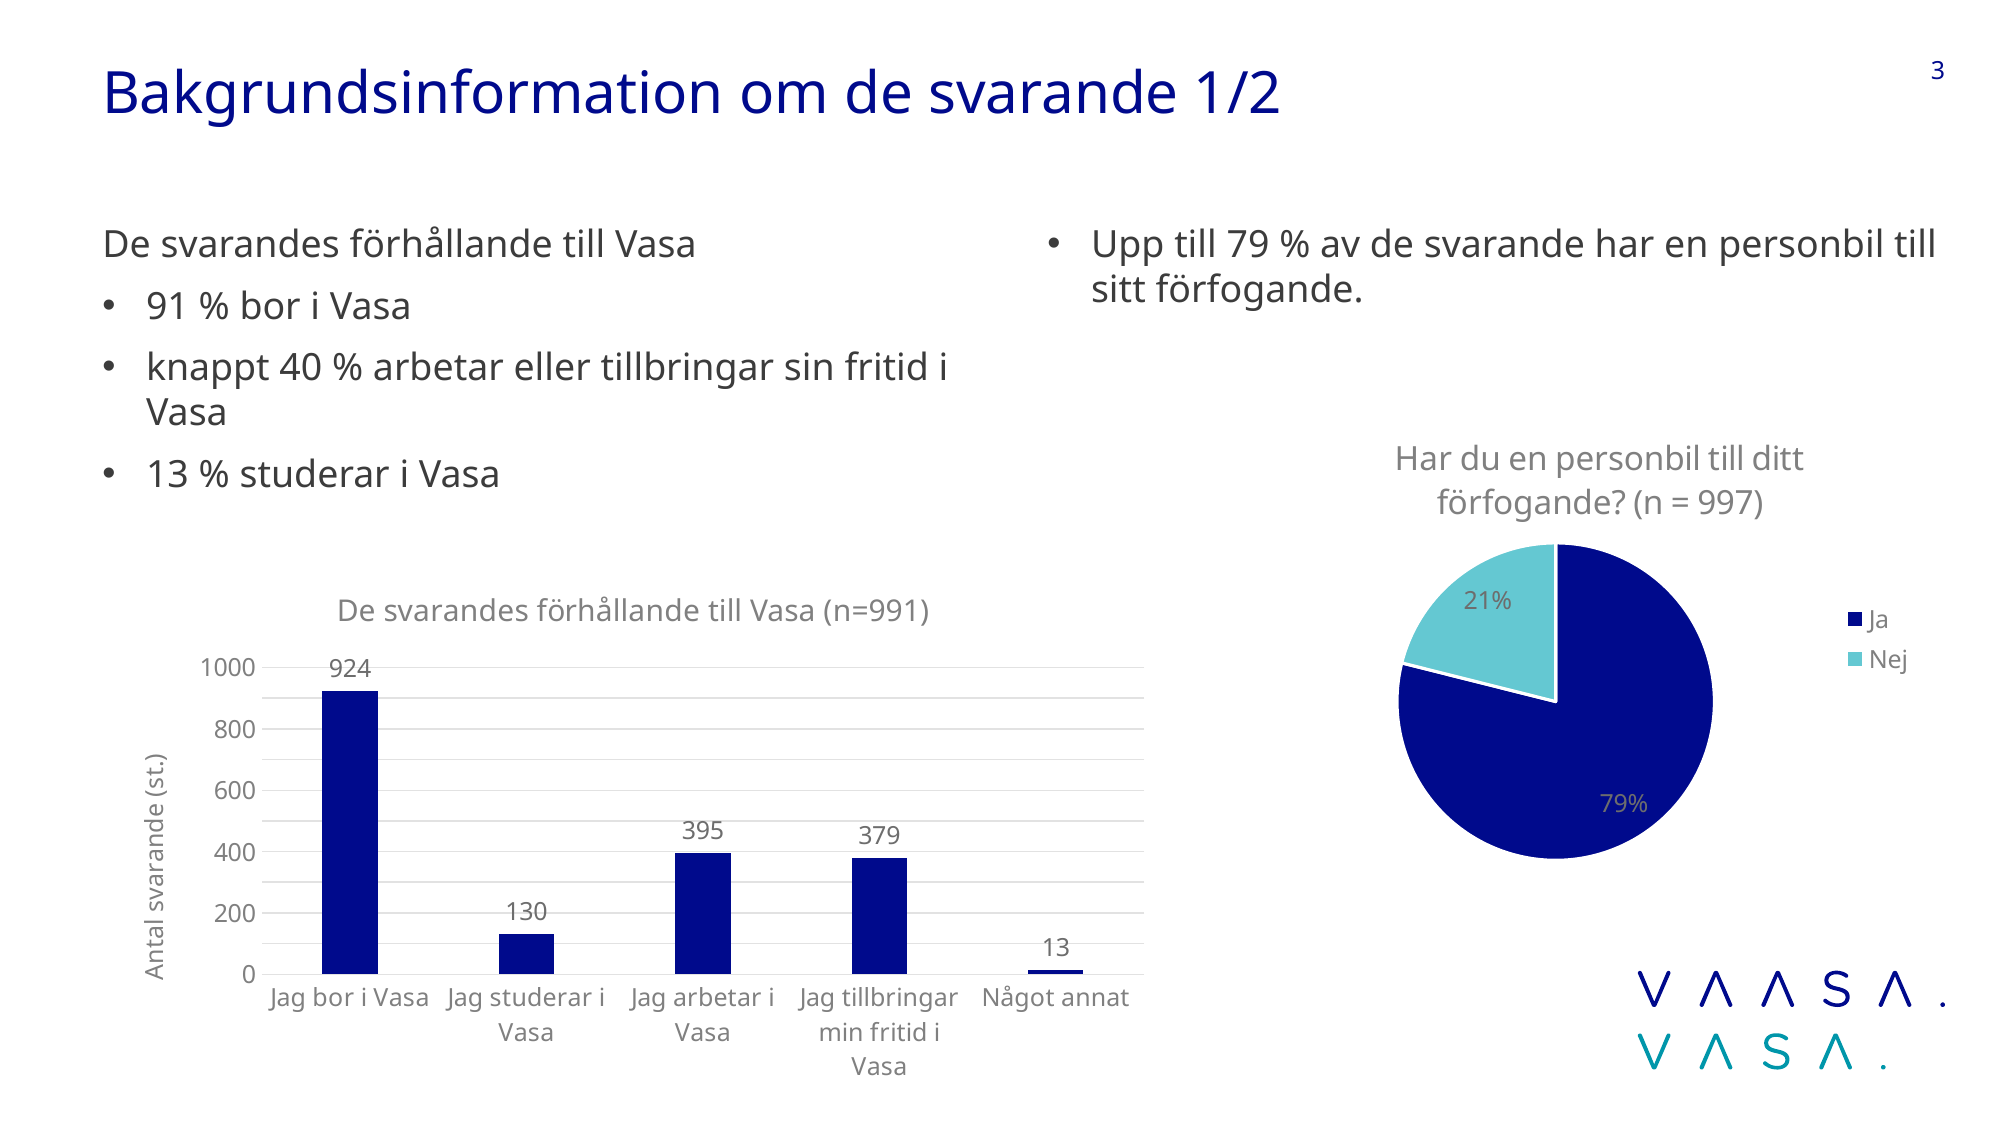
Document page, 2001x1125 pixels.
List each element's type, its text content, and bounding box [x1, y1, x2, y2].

chart [1271, 408, 1929, 870]
slide_number 3 [1874, 54, 1945, 115]
title Bakgrundsinformation om de svarande 1/2 [102, 54, 1875, 197]
chart [102, 562, 1166, 1095]
list Upp till 79 % av de svarande har en personbil till sitt förfogande. [1047, 220, 1945, 976]
list De svarandes förhållande till Vasa 91 % bor i Vasa knappt 40 % arbetar eller tillbringar sin fritid i Vasa 13 % studerar i Vasa [102, 220, 1000, 516]
